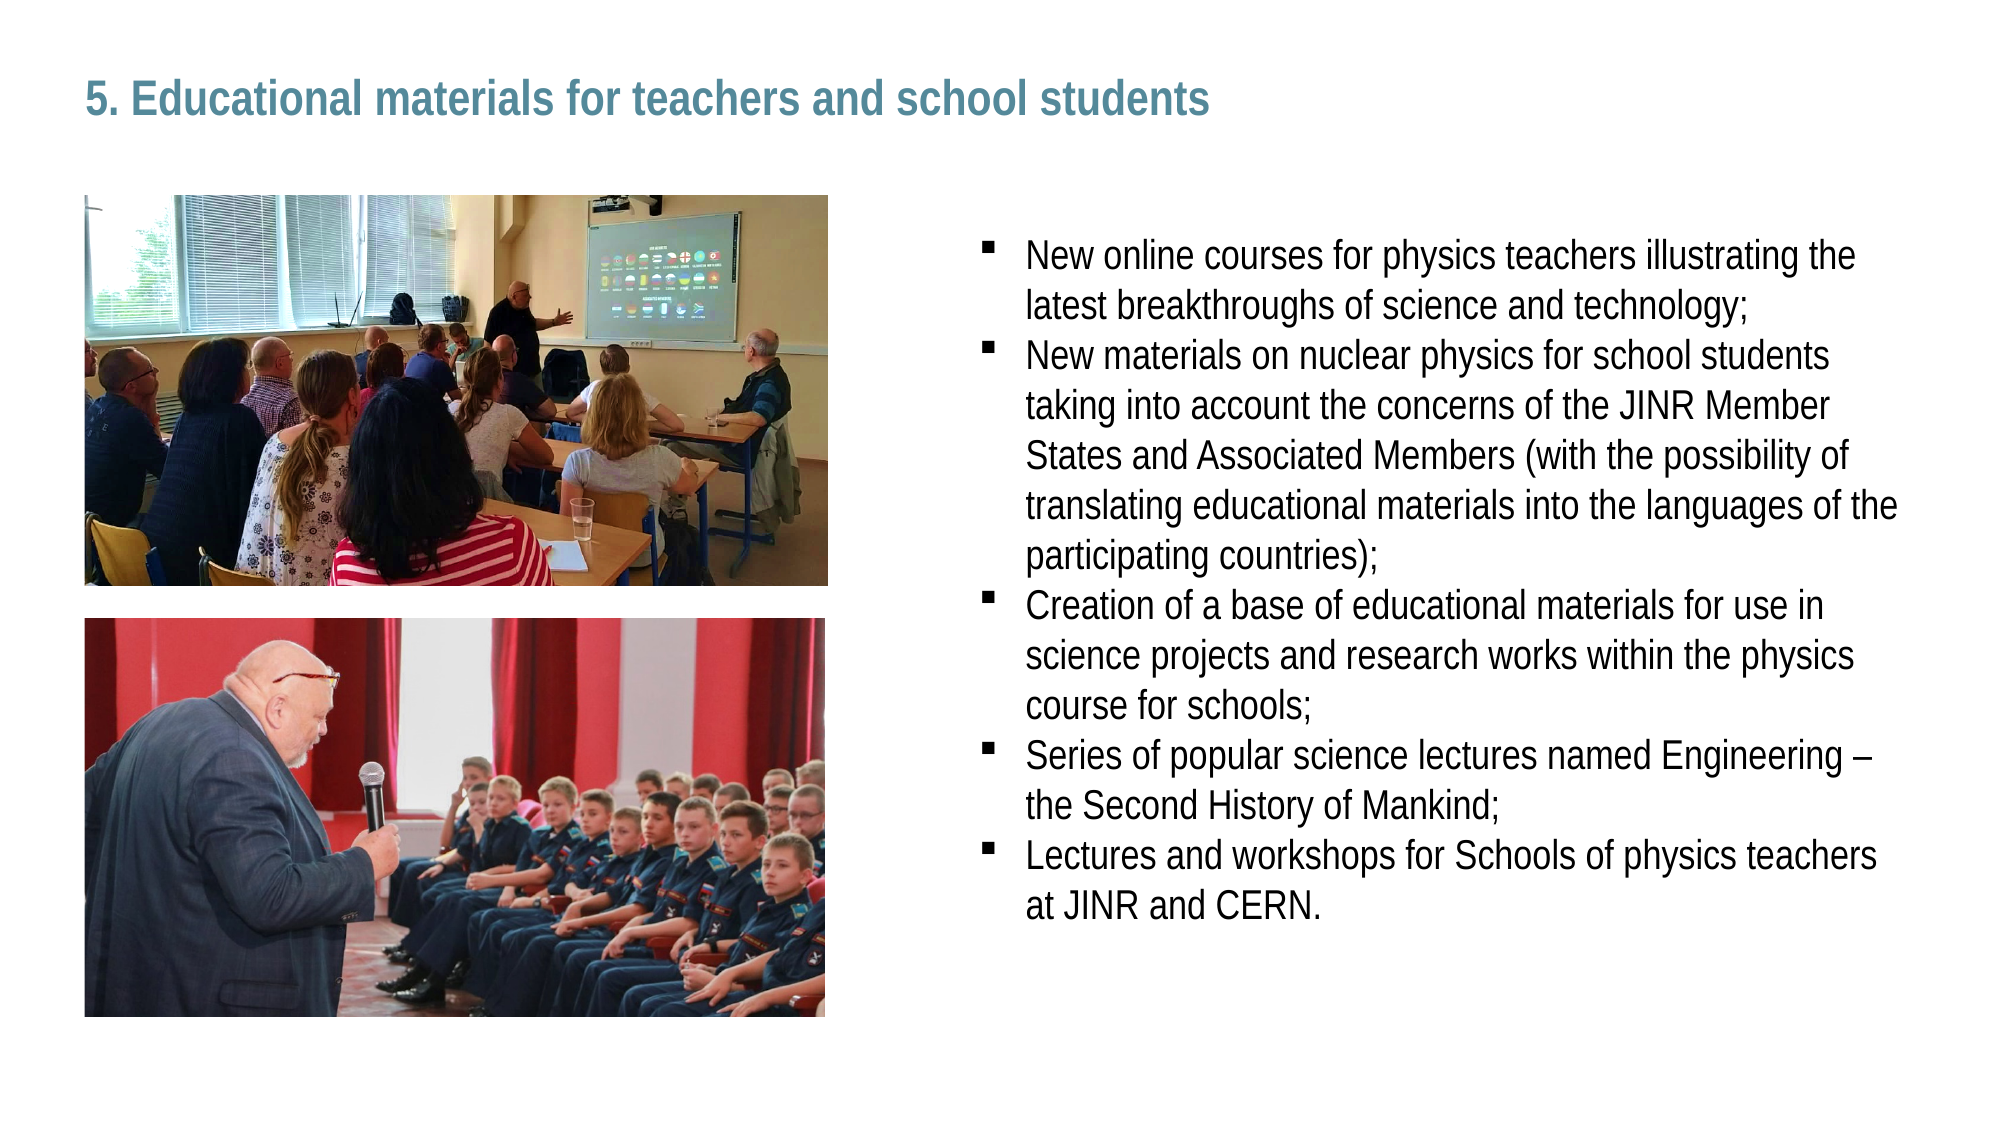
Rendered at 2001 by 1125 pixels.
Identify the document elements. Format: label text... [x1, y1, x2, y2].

picture [84, 618, 825, 1017]
text_box 5. Educational materials for teachers and school students [70, 58, 1733, 134]
picture [84, 195, 841, 614]
text_box New online courses for physics teachers illustrating the latest breakthroughs of science and technology; New materials on nuclear physics for school students taking into account the concerns of the JINR Member States and Associated Members (with the possibility of translating educational materials into the languages of the participating countries); Creation of a base of educational materials for use in science projects and research works within the physics course for schools; Series of popular science lectures named Engineering – the Second History of Mankind; Lectures and workshops for Schools of physics teachers at JINR and CERN. [963, 220, 1924, 936]
